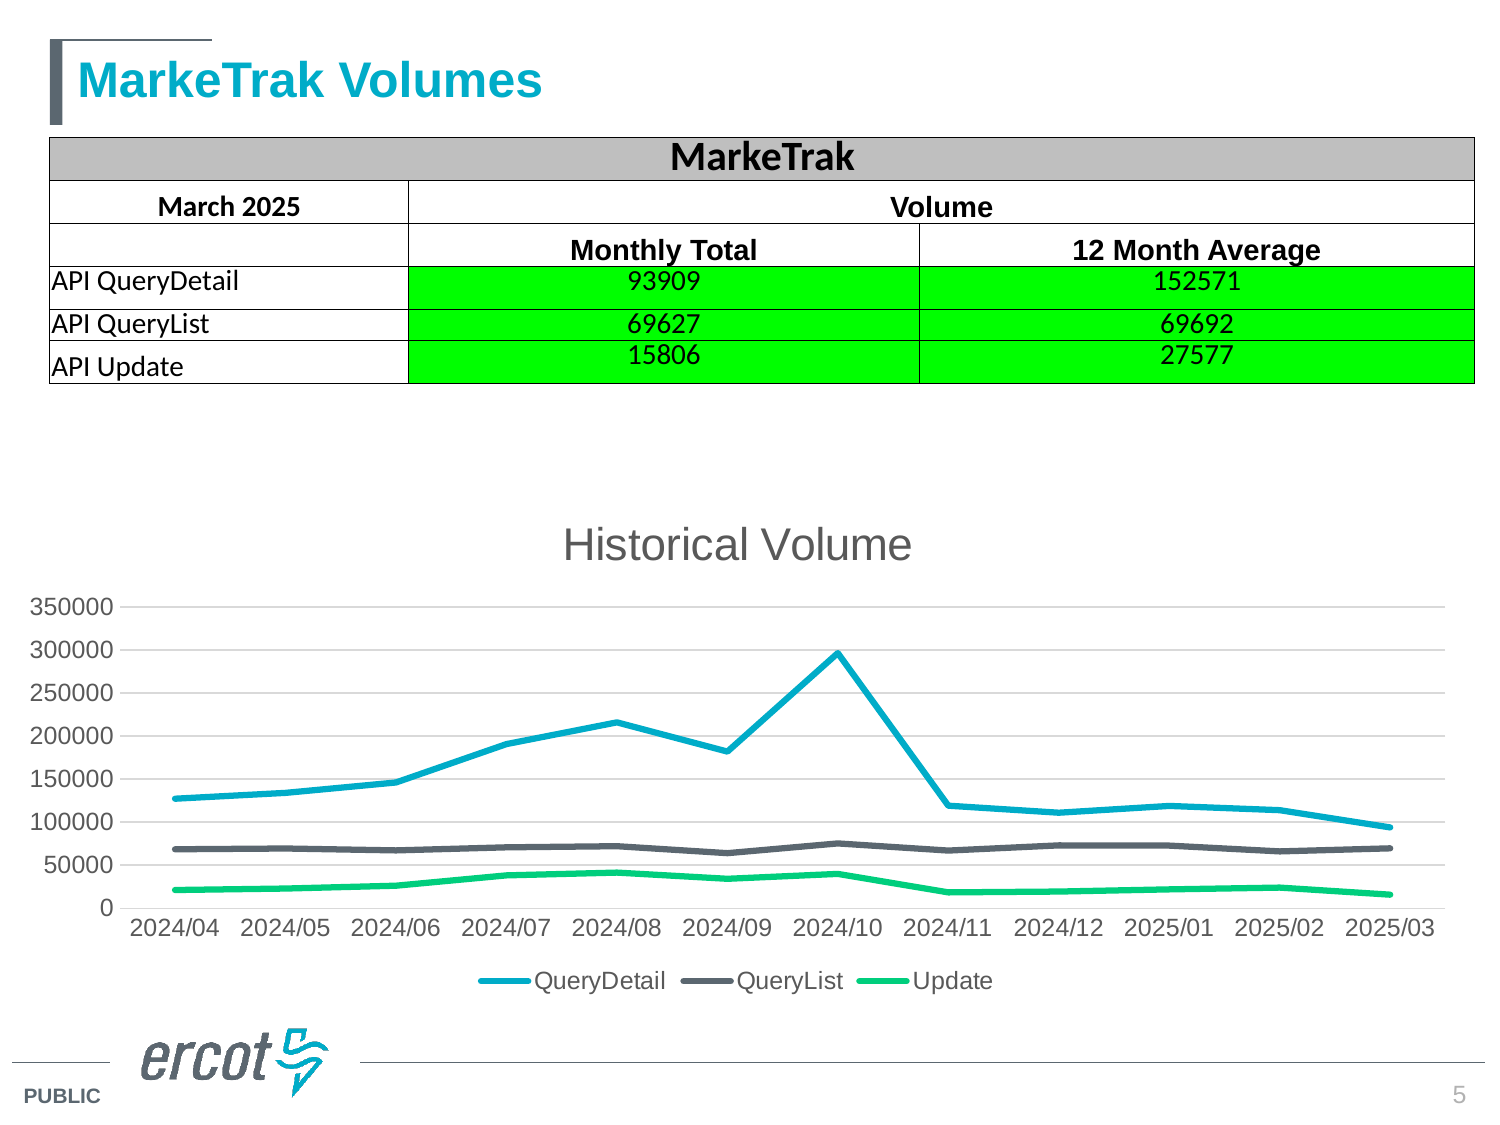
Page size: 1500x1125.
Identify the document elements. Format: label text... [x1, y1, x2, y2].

table_cell 69692 [920, 310, 1474, 340]
picture [137, 1024, 332, 1100]
table_cell API QueryList [50, 310, 408, 340]
table_cell Monthly Total [409, 224, 919, 266]
table_cell 69627 [409, 310, 919, 340]
table_cell Volume [409, 181, 1474, 223]
table_cell [50, 224, 408, 266]
table_cell 12 Month Average [920, 224, 1474, 266]
table_cell 93909 [409, 267, 919, 309]
table_cell API QueryDetail [50, 267, 408, 309]
chart [0, 487, 1476, 1001]
title MarkeTrak Volumes [62, 39, 1450, 137]
table_cell 27577 [920, 341, 1474, 383]
slide_number 5 [1437, 1076, 1475, 1112]
table_header MarkeTrak [50, 138, 1474, 180]
table_cell 15806 [409, 341, 919, 383]
table_cell 152571 [920, 267, 1474, 309]
table_cell API Update [50, 341, 408, 383]
table_cell March 2025 [50, 181, 408, 223]
